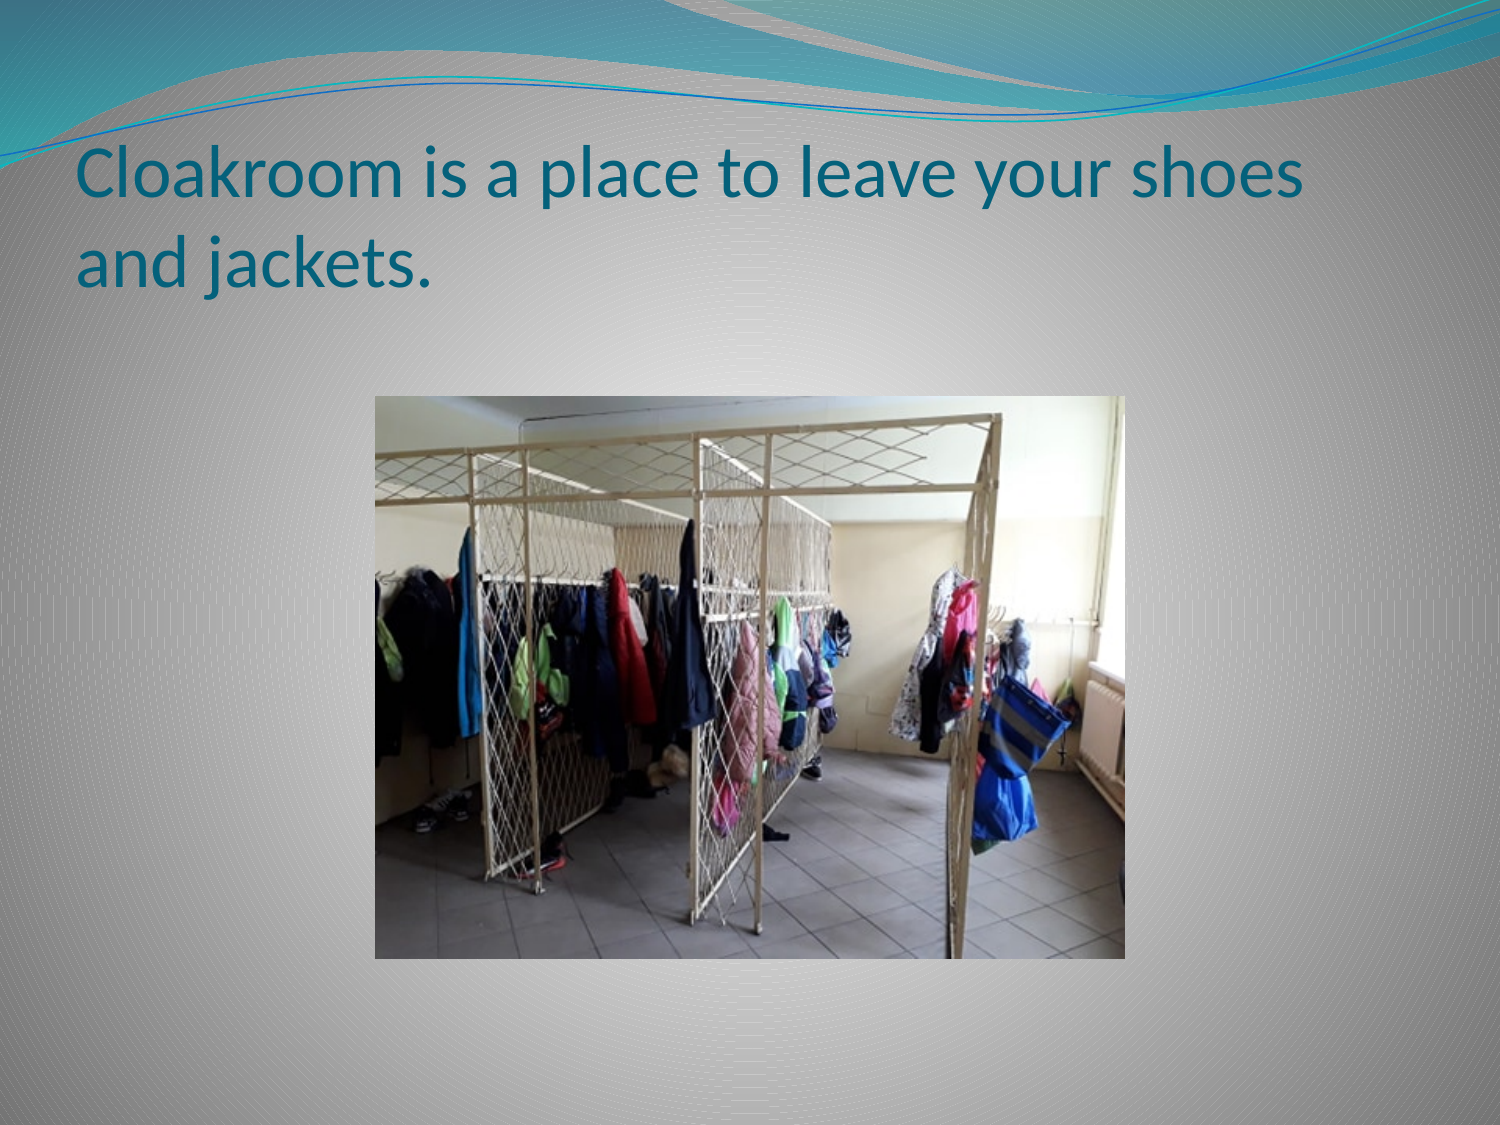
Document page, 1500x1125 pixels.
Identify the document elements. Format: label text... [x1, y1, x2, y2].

title Cloakroom is a place to leave your shoes and jackets. [75, 115, 1425, 303]
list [374, 395, 1126, 959]
